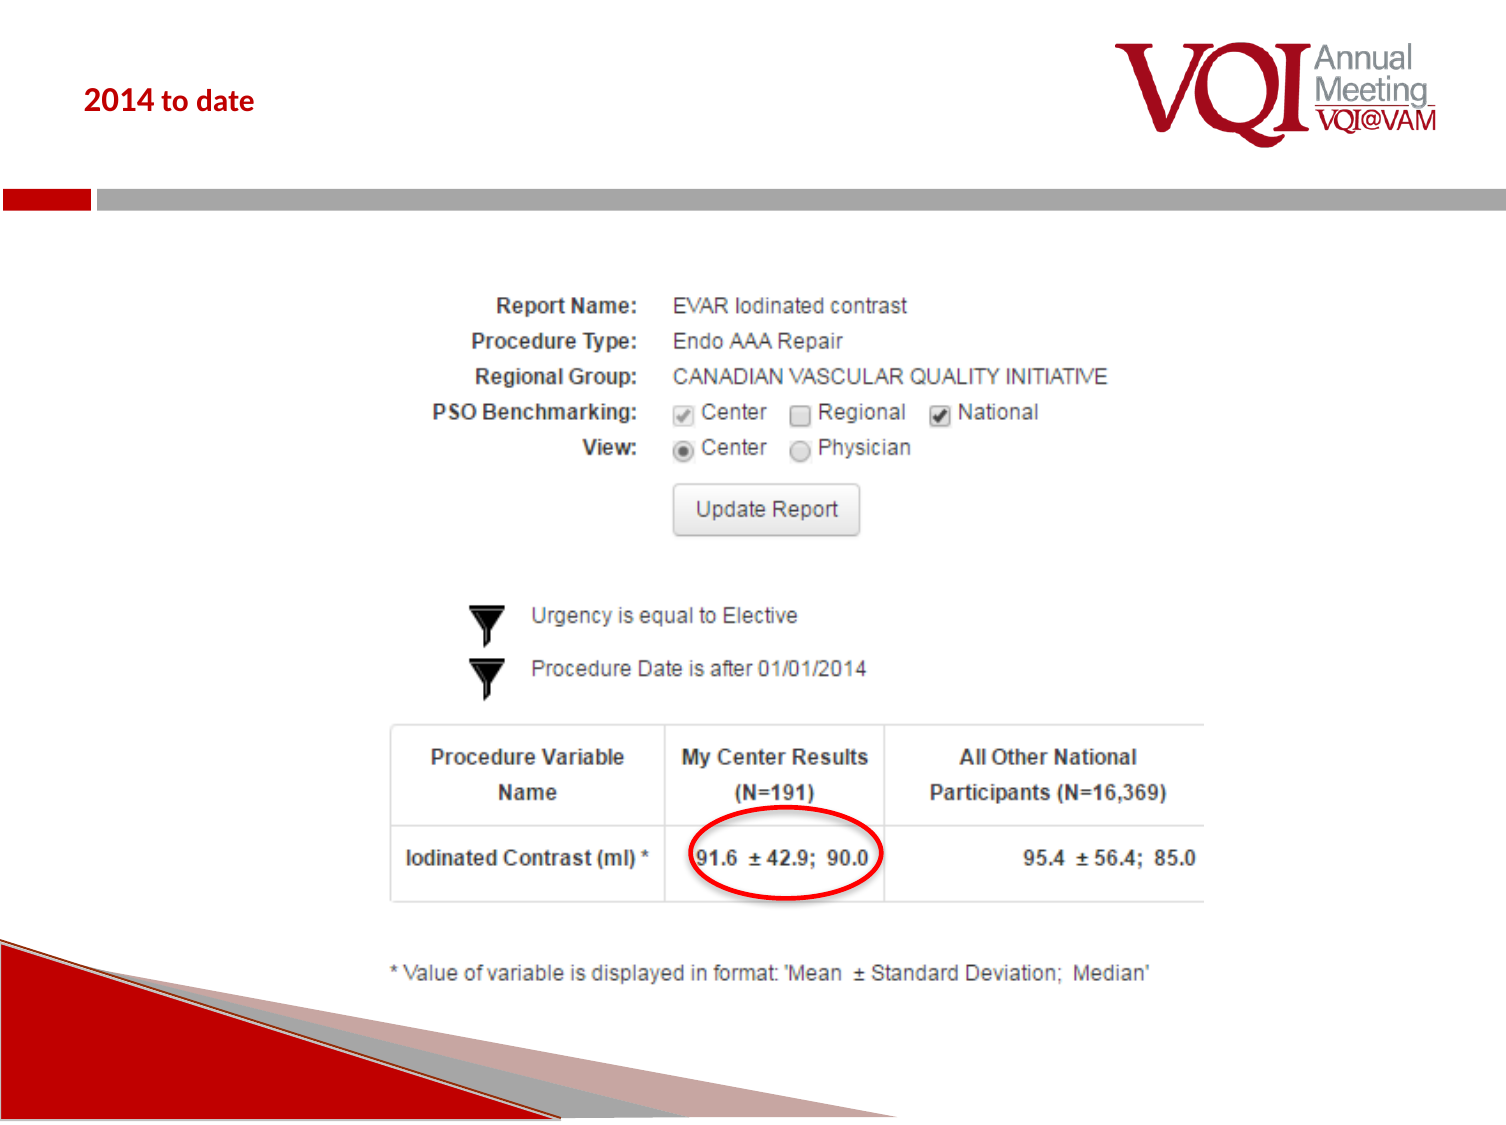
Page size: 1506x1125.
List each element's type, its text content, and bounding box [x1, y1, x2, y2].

picture [1096, 28, 1436, 162]
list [367, 273, 1205, 988]
title 2014 to date [54, 31, 1105, 165]
